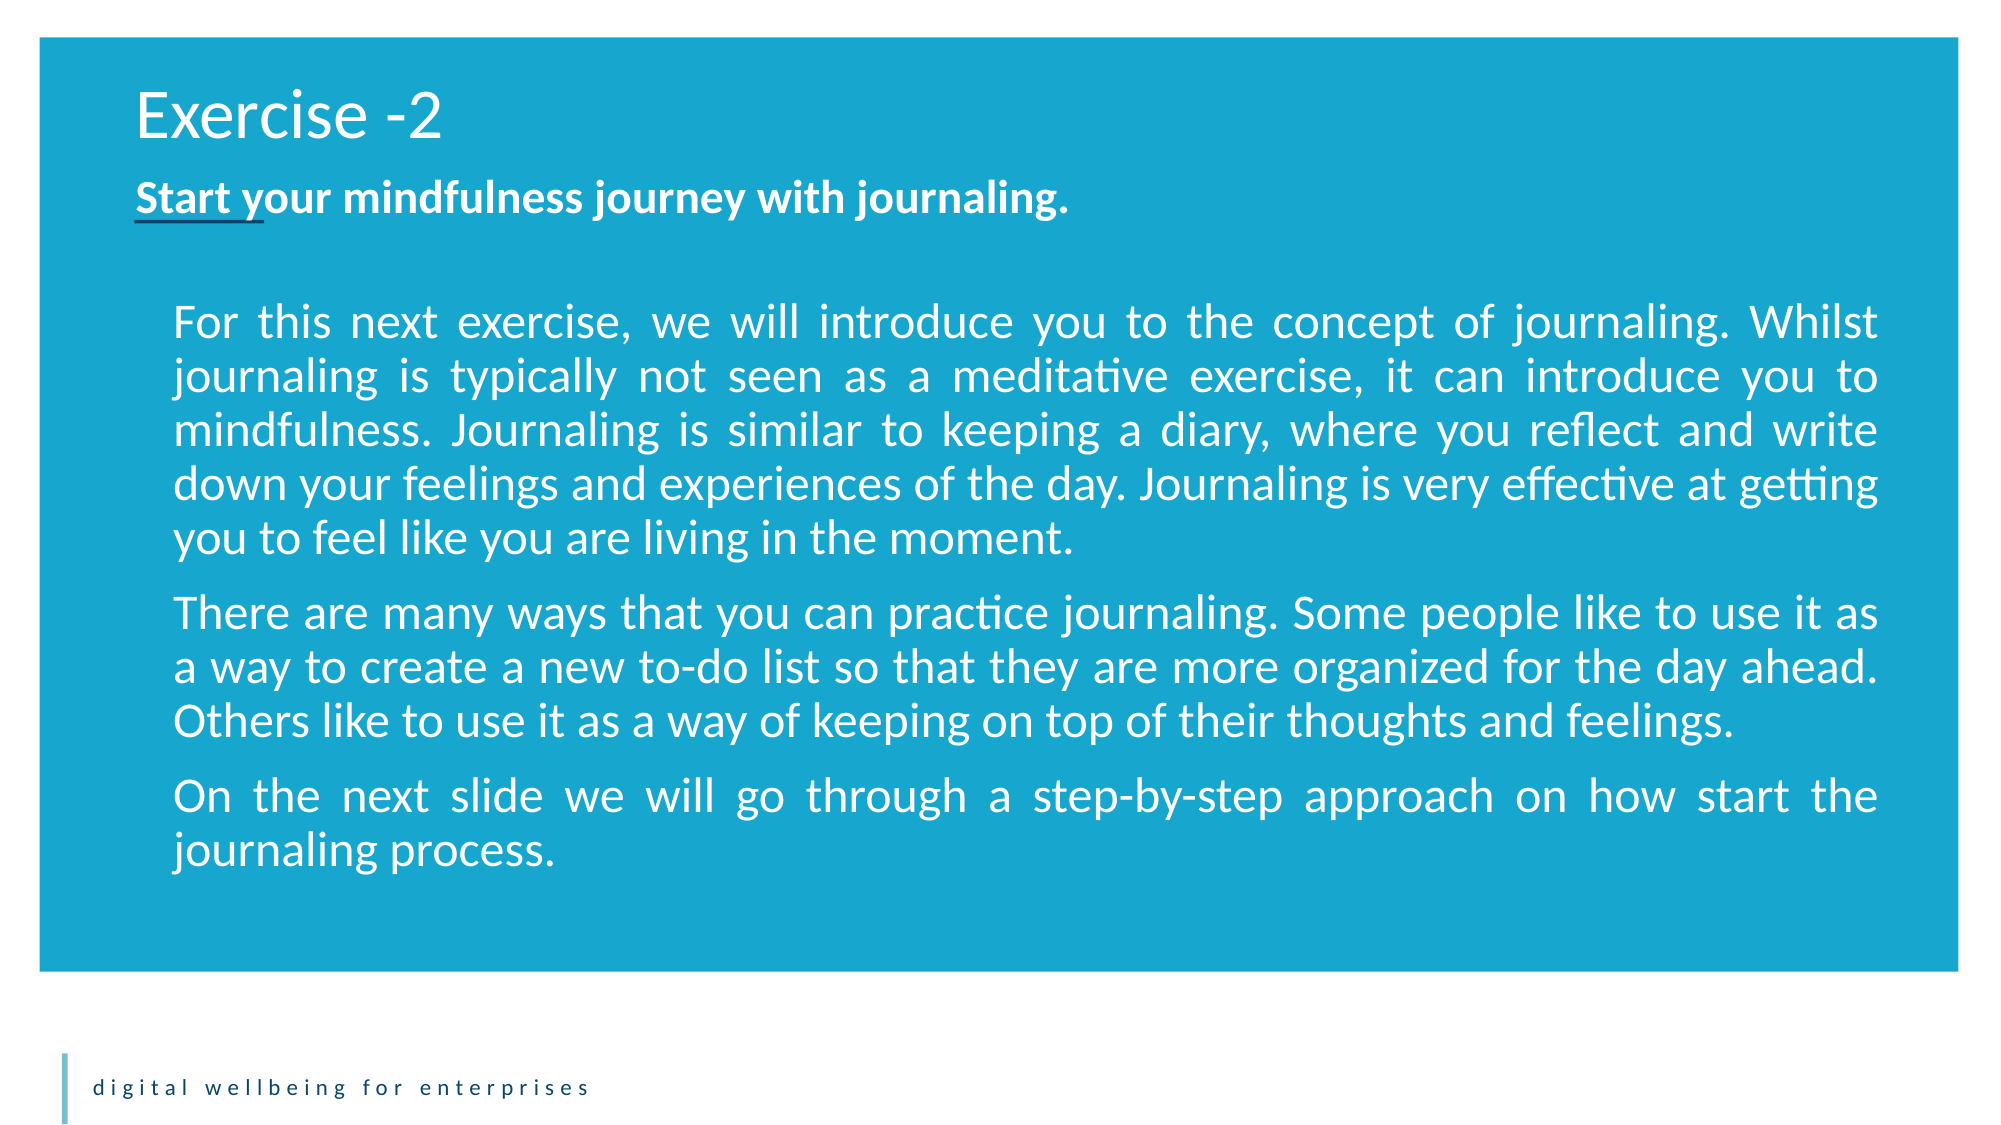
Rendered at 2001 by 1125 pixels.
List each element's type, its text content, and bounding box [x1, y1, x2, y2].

list For this next exercise, we will introduce you to the concept of journaling. Whilst journaling is typically not seen as a meditative exercise, it can introduce you to mindfulness. Journaling is similar to keeping a diary, where you reflect and write down your feelings and experiences of the day. Journaling is very effective at getting you to feel like you are living in the moment. There are many ways that you can practice journaling. Some people like to use it as a way to create a new to-do list so that they are more organized for the day ahead. Others like to use it as a way of keeping on top of their thoughts and feelings. On the next slide we will go through a step-by-step approach on how start the journaling process. [120, 288, 1894, 923]
list Exercise -2 Start your mindfulness journey with journaling. [120, 69, 1894, 232]
